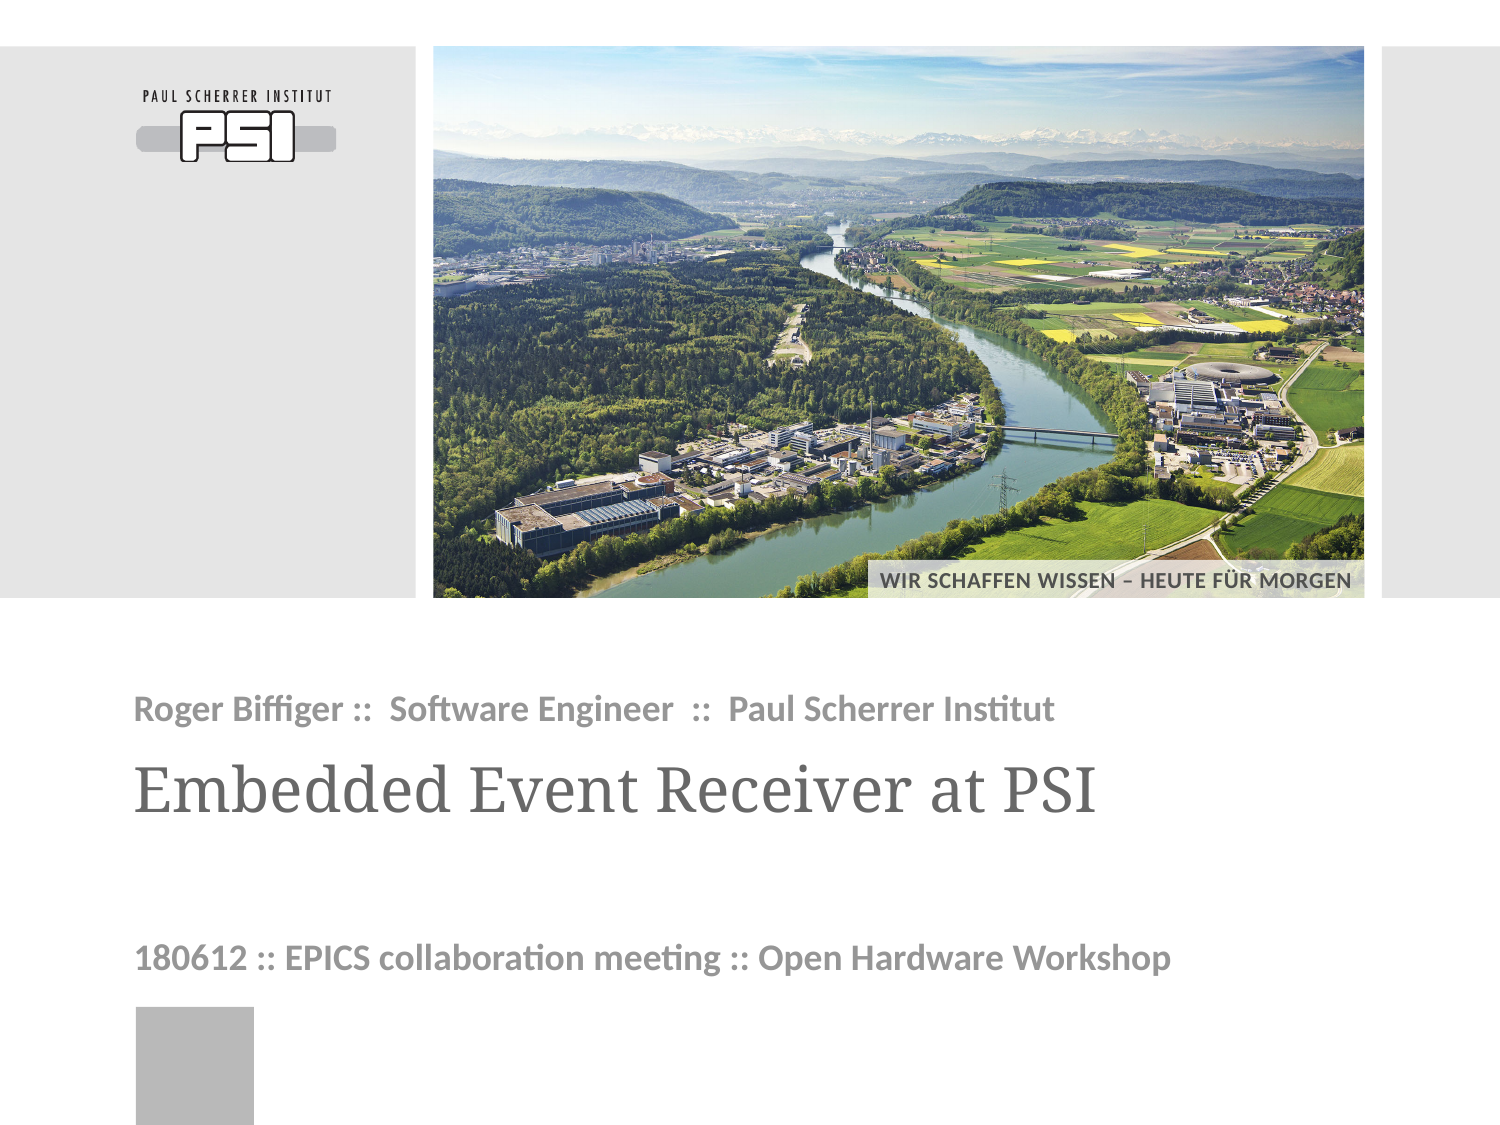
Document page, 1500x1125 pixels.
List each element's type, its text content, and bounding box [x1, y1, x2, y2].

subtitle Roger Biffiger :: Software Engineer :: Paul Scherrer Institut [133, 679, 1441, 739]
title Embedded Event Receiver at PSI [133, 750, 1441, 929]
text_box 180612 :: EPICS collaboration meeting :: Open Hardware Workshop [133, 928, 1258, 1012]
picture [433, 46, 1365, 598]
